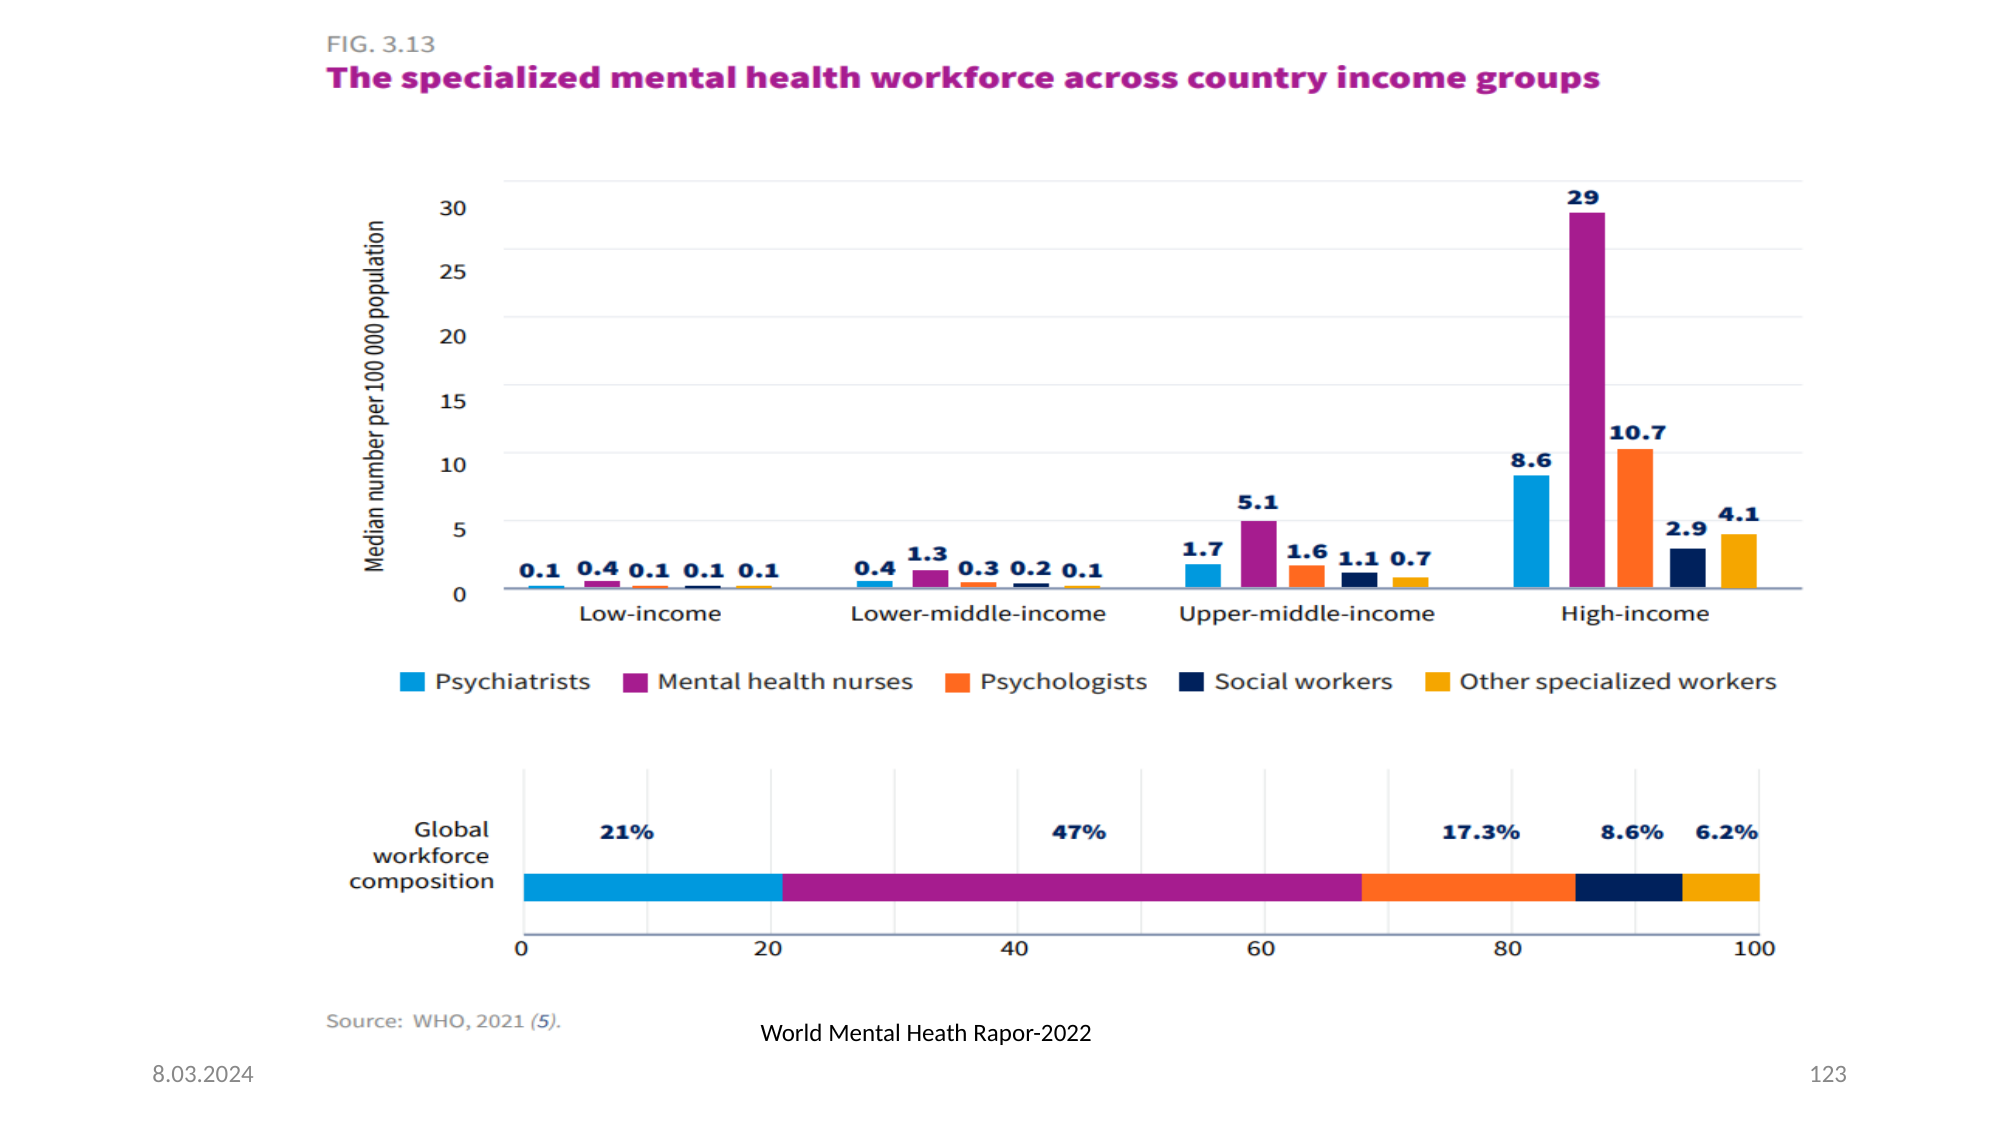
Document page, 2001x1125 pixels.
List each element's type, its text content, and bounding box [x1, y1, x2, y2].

slide_number ‹#› [1412, 1042, 1863, 1103]
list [247, 22, 1820, 1043]
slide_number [137, 1042, 588, 1103]
